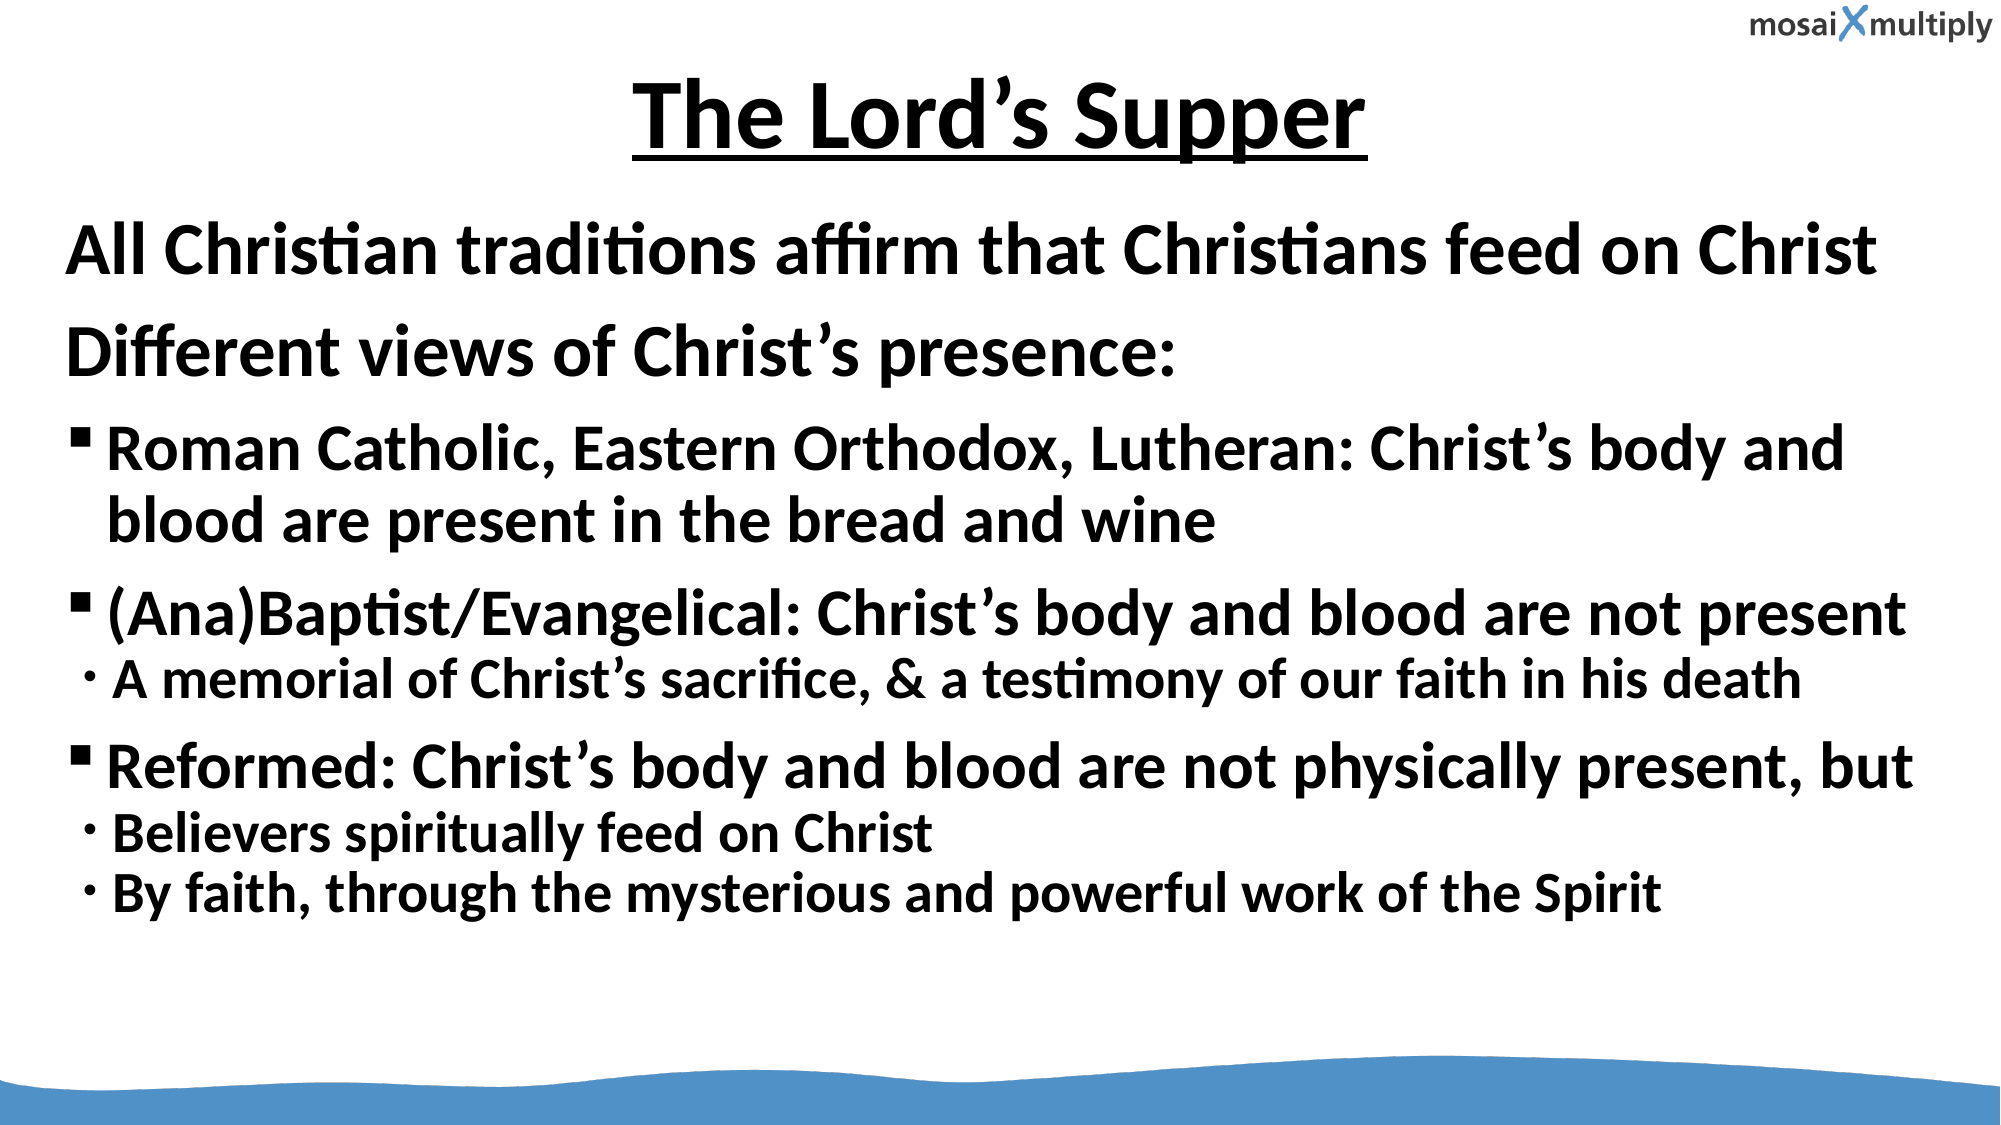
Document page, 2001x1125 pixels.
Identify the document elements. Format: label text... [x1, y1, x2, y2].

subtitle All Christian traditions affirm that Christians feed on Christ Different views of Christ’s presence: Roman Catholic, Eastern Orthodox, Lutheran: Christ’s body and blood are present in the bread and wine (Ana)Baptist/Evangelical: Christ’s body and blood are not present A memorial of Christ’s sacrifice, & a testimony of our faith in his death Reformed: Christ’s body and blood are not physically present, but Believers spiritually feed on Christ By faith, through the mysterious and powerful work of the Spirit [50, 201, 1937, 1039]
text_box The Lord’s Supper [33, 40, 1967, 176]
picture [0, 1039, 2000, 1125]
picture [1741, 0, 2000, 46]
